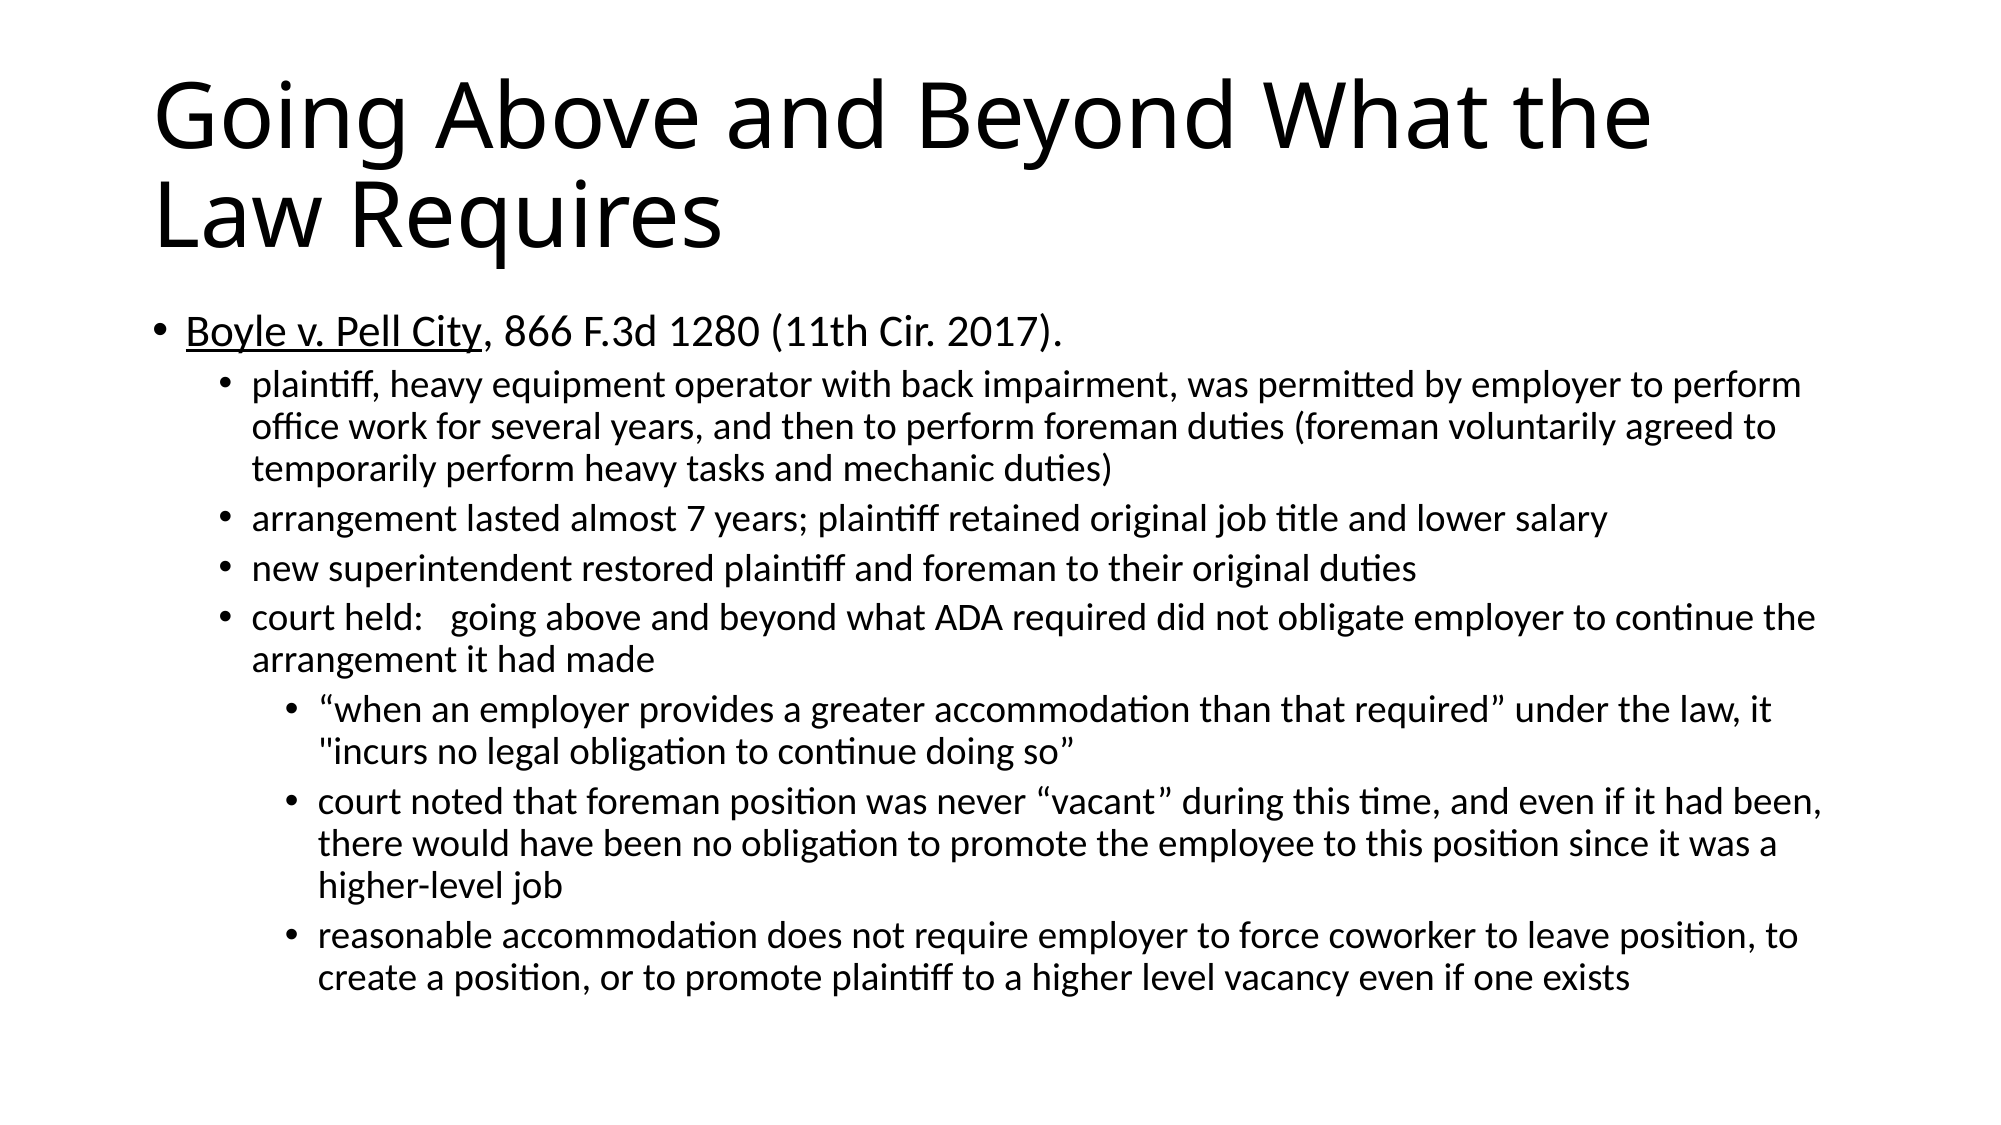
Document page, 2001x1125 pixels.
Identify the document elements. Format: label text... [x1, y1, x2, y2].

title Going Above and Beyond What the Law Requires [137, 59, 1863, 278]
list Boyle v. Pell City, 866 F.3d 1280 (11th Cir. 2017). plaintiff, heavy equipment operator with back impairment, was permitted by employer to perform office work for several years, and then to perform foreman duties (foreman voluntarily agreed to temporarily perform heavy tasks and mechanic duties) arrangement lasted almost 7 years; plaintiff retained original job title and lower salary new superintendent restored plaintiff and foreman to their original duties court held: going above and beyond what ADA required did not obligate employer to continue the arrangement it had made “when an employer provides a greater accommodation than that required” under the law, it "incurs no legal obligation to continue doing so” court noted that foreman position was never “vacant” during this time, and even if it had been, there would have been no obligation to promote the employee to this position since it was a higher-level job reasonable accommodation does not require employer to force coworker to leave position, to create a position, or to promote plaintiff to a higher level vacancy even if one exists [137, 299, 1863, 1014]
